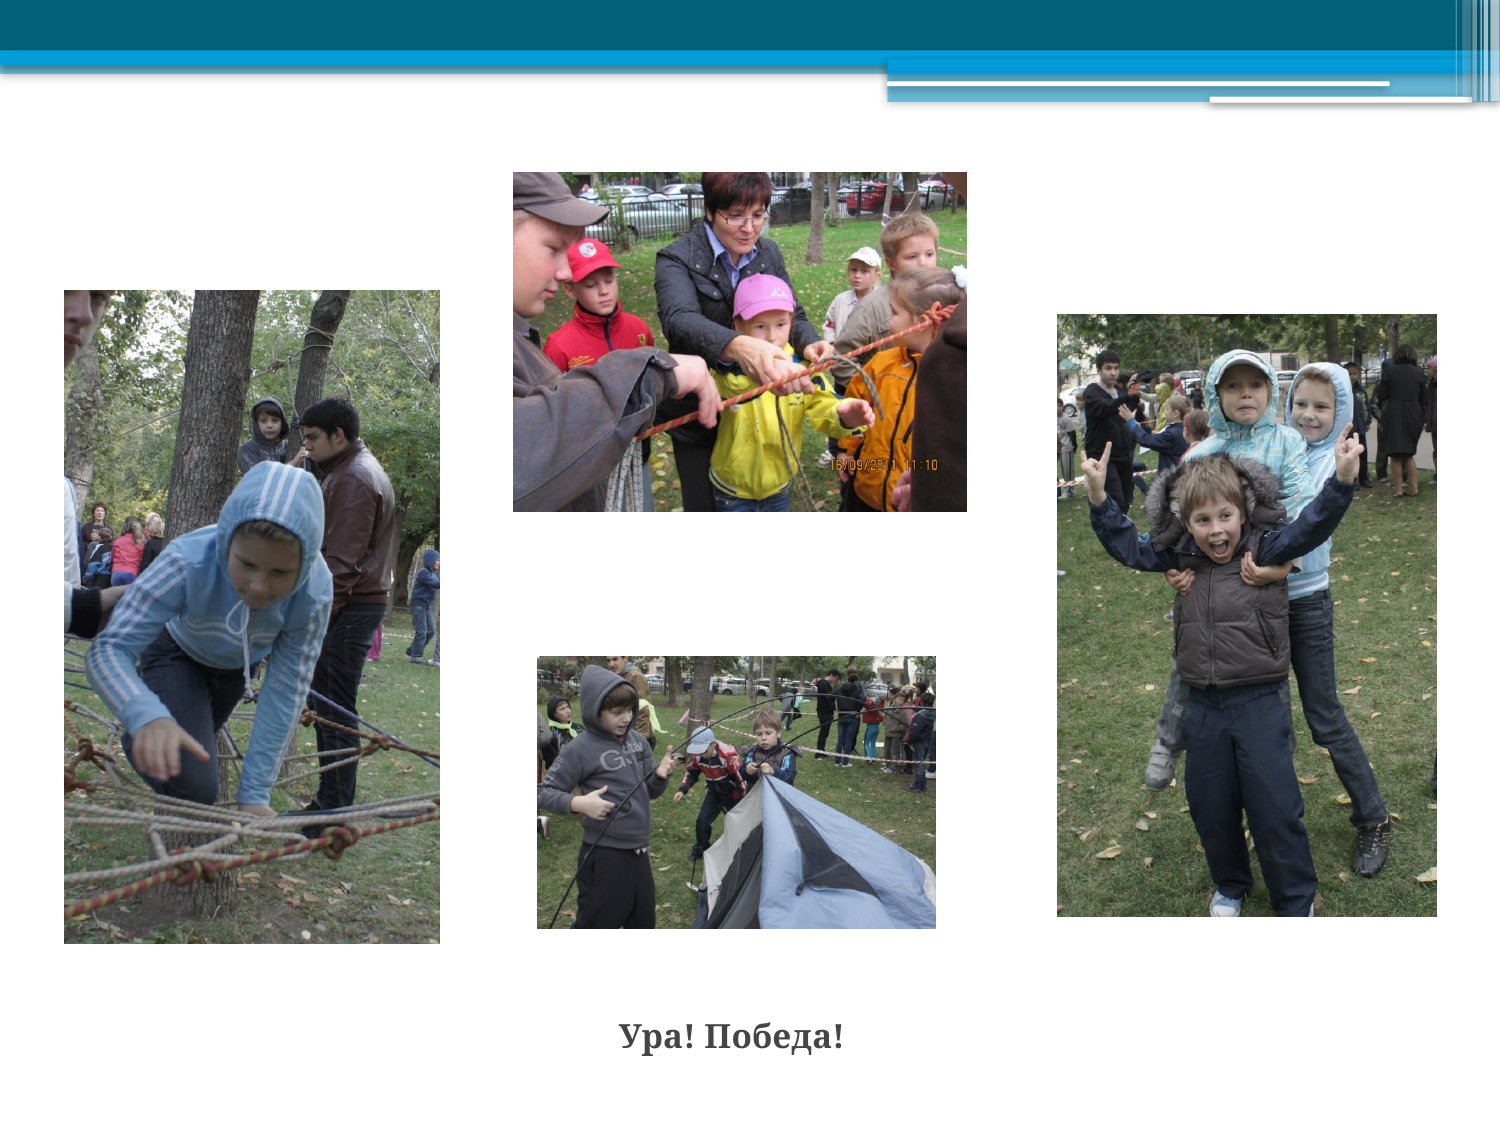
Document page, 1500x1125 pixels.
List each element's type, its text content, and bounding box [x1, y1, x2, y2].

picture [513, 172, 967, 513]
picture [1056, 314, 1437, 918]
picture [537, 656, 936, 929]
list Ура! Победа! [595, 987, 916, 1083]
picture [64, 290, 440, 945]
